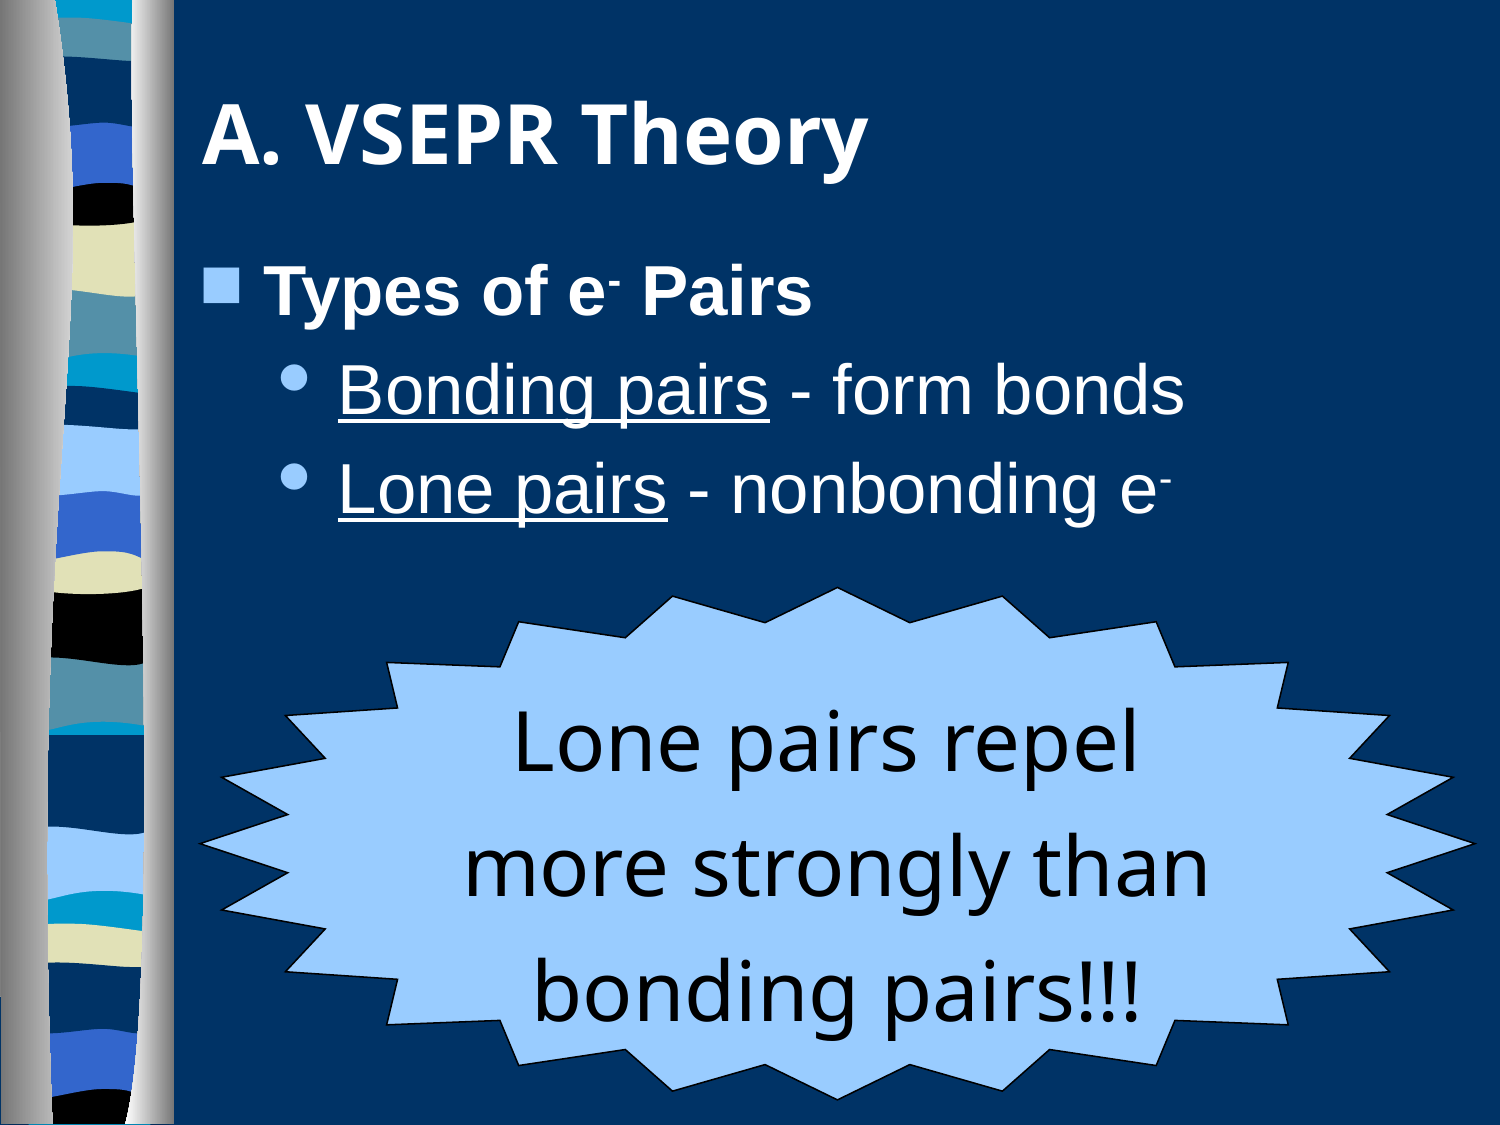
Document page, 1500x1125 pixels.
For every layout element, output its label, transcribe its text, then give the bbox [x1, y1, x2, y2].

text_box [199, 587, 1475, 1100]
list Types of e- Pairs Bonding pairs - form bonds Lone pairs - nonbonding e- [192, 237, 1468, 625]
title A. VSEPR Theory [187, 37, 1500, 225]
